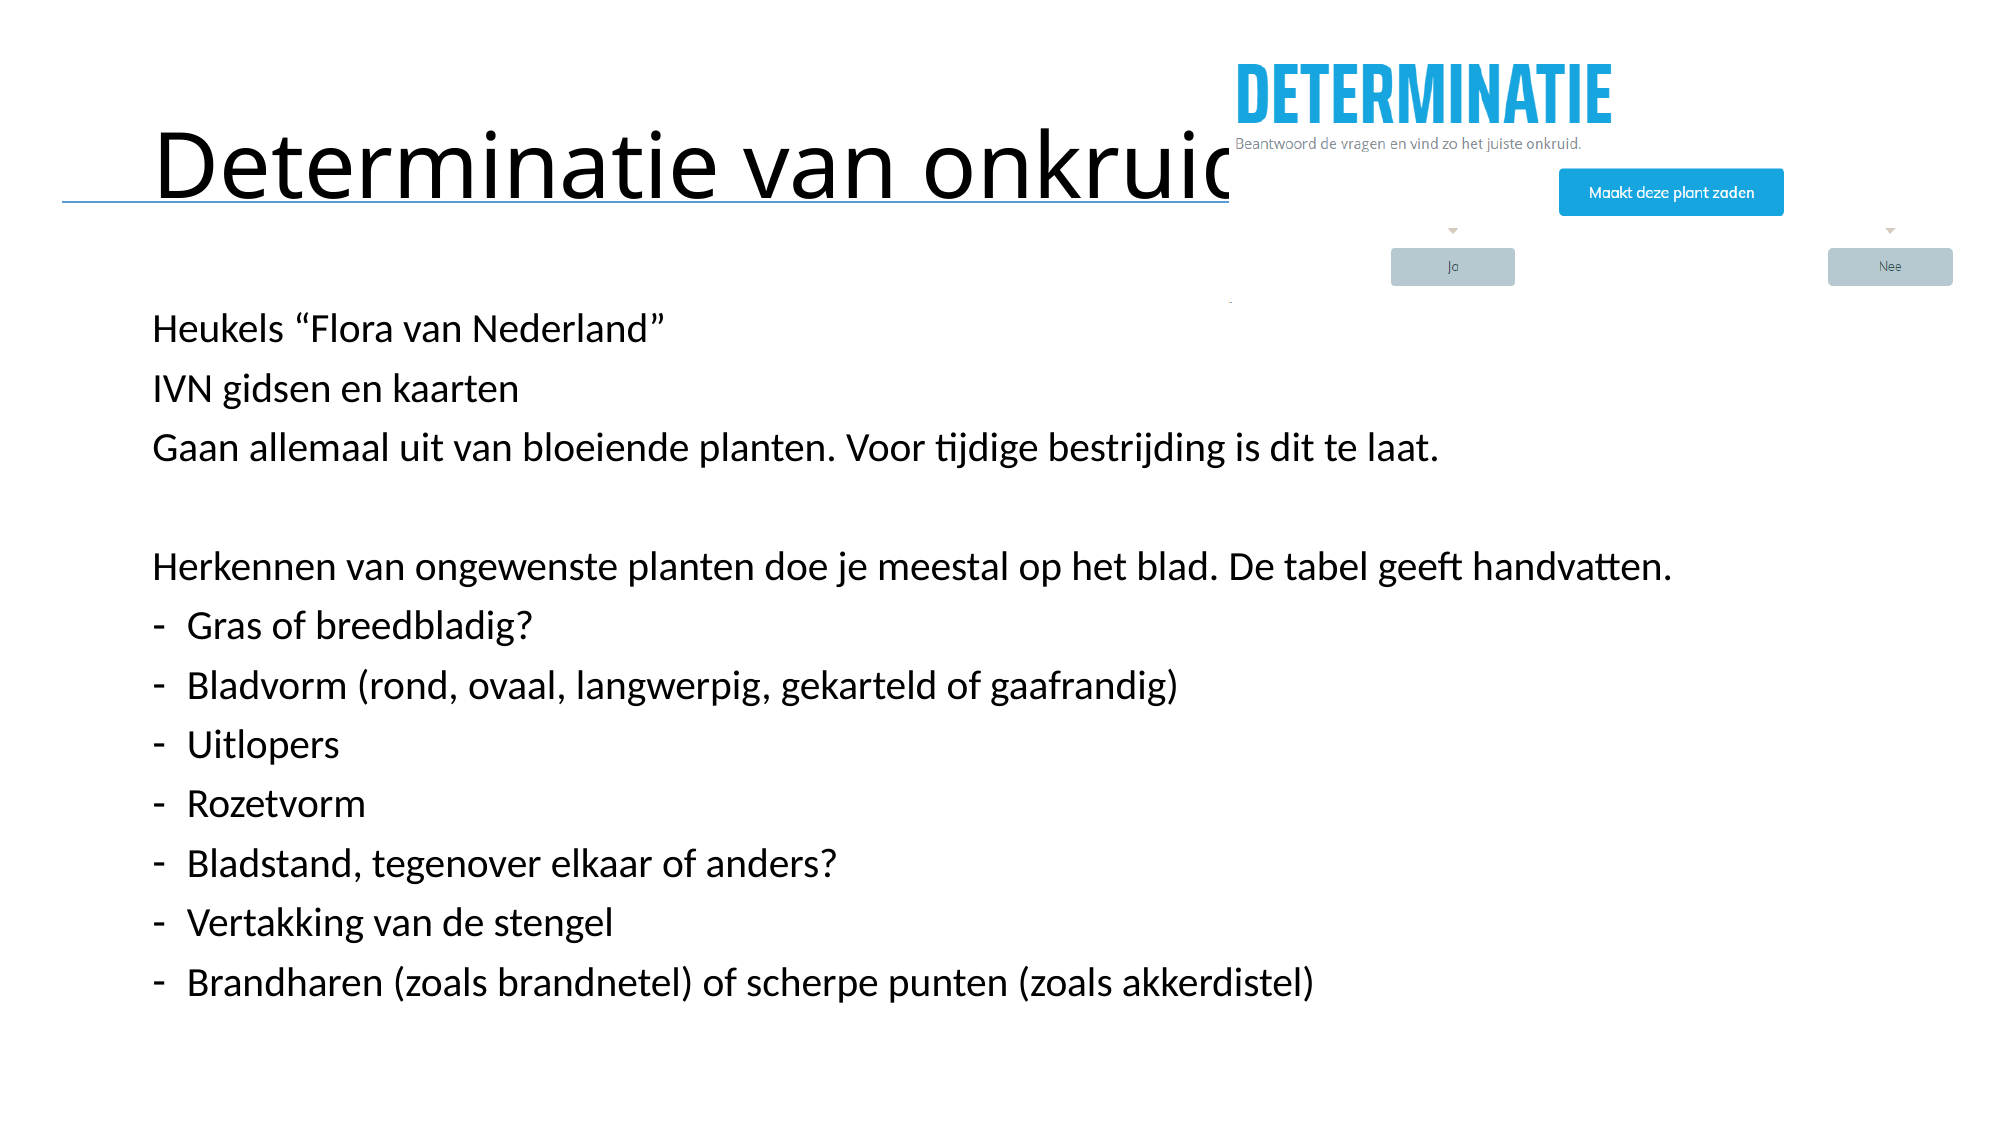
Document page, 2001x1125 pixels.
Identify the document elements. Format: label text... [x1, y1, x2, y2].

list Heukels “Flora van Nederland” IVN gidsen en kaarten Gaan allemaal uit van bloeiende planten. Voor tijdige bestrijding is dit te laat. Herkennen van ongewenste planten doe je meestal op het blad. De tabel geeft handvatten. Gras of breedbladig? Bladvorm (rond, ovaal, langwerpig, gekarteld of gaafrandig) Uitlopers Rozetvorm Bladstand, tegenover elkaar of anders? Vertakking van de stengel Brandharen (zoals brandnetel) of scherpe punten (zoals akkerdistel) [137, 299, 1863, 1014]
title Determinatie van onkruiden [137, 59, 1229, 278]
picture [1229, 51, 1962, 303]
